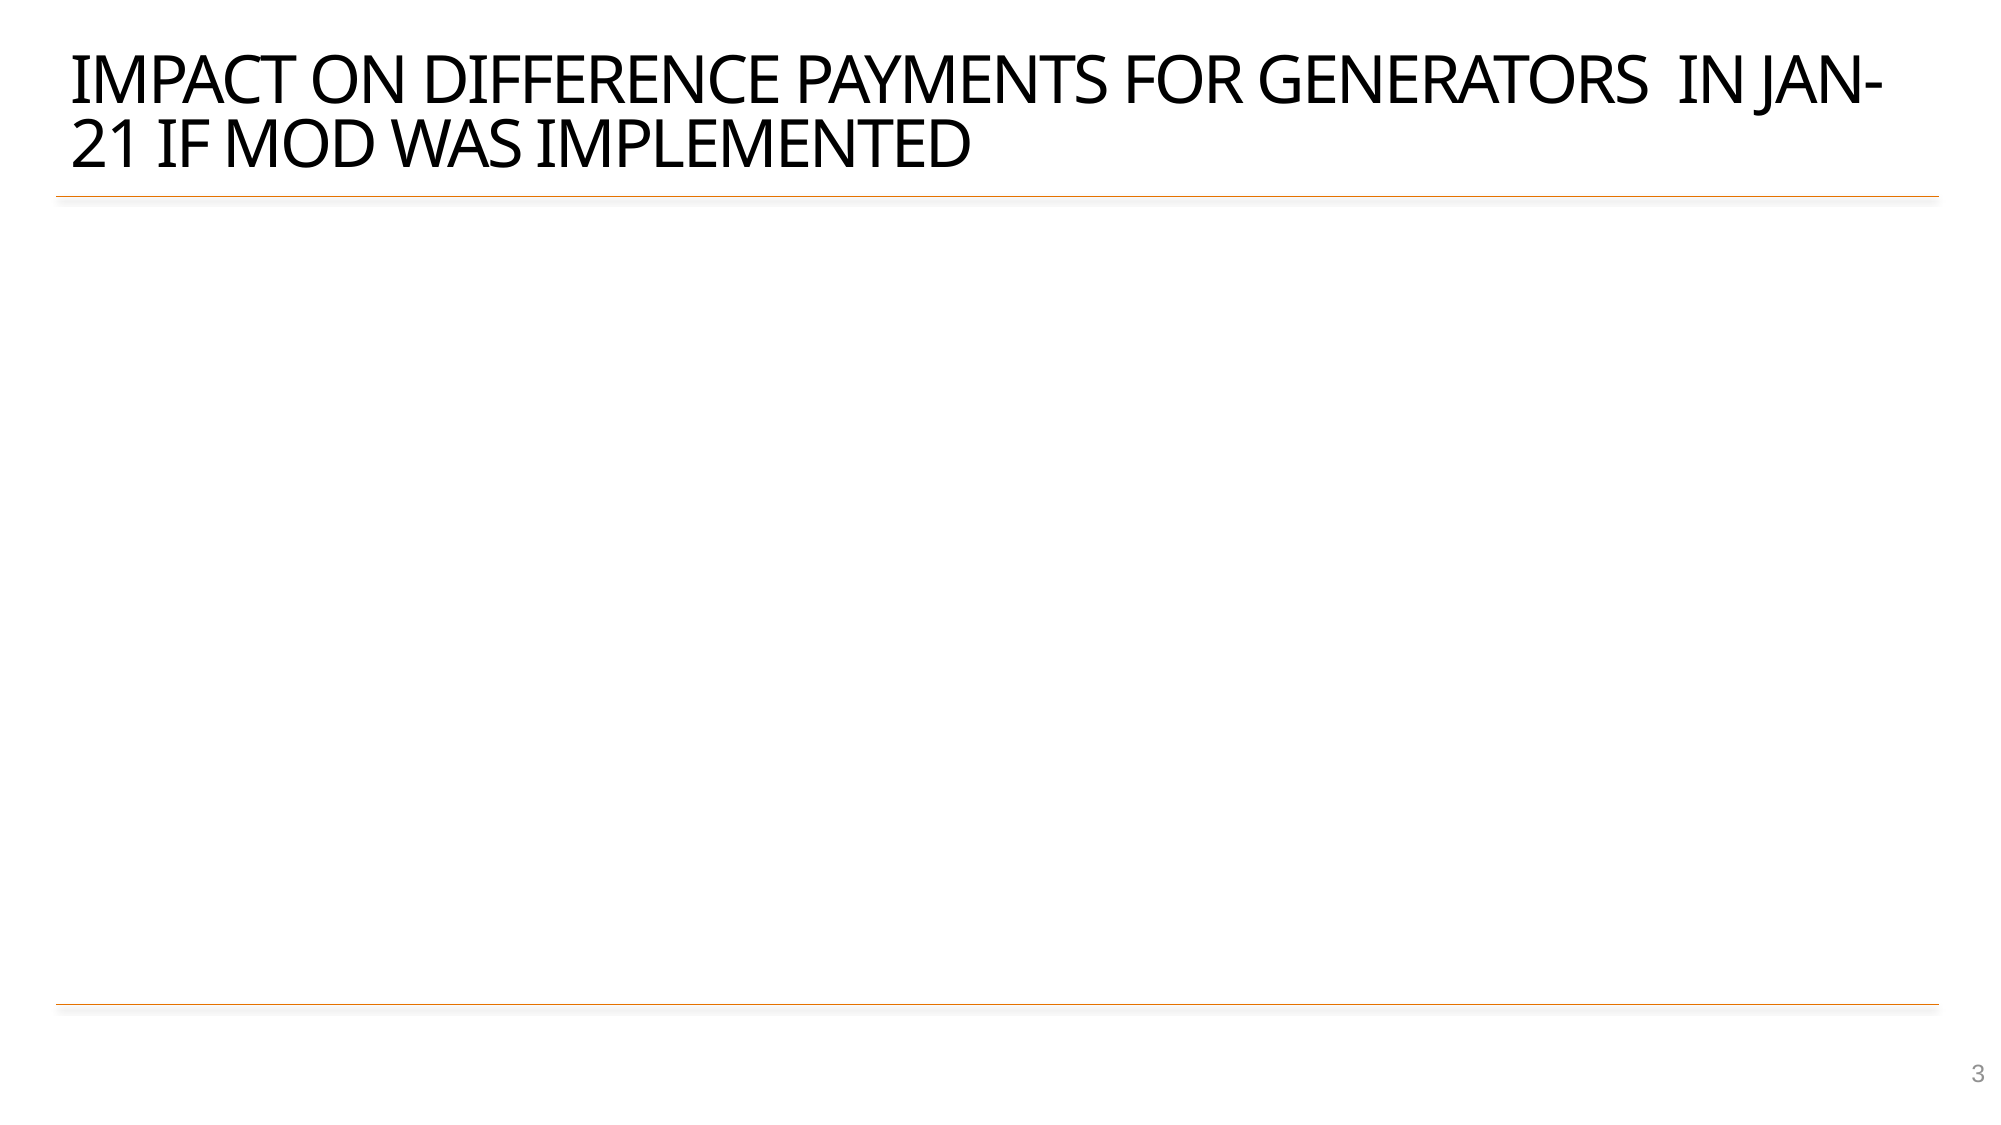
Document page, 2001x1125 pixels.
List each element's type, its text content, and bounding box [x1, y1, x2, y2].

title Impact on difference payments for generators in jan-21 if mod was implemented [56, 45, 1942, 233]
slide_number 3 [1550, 1042, 2000, 1103]
